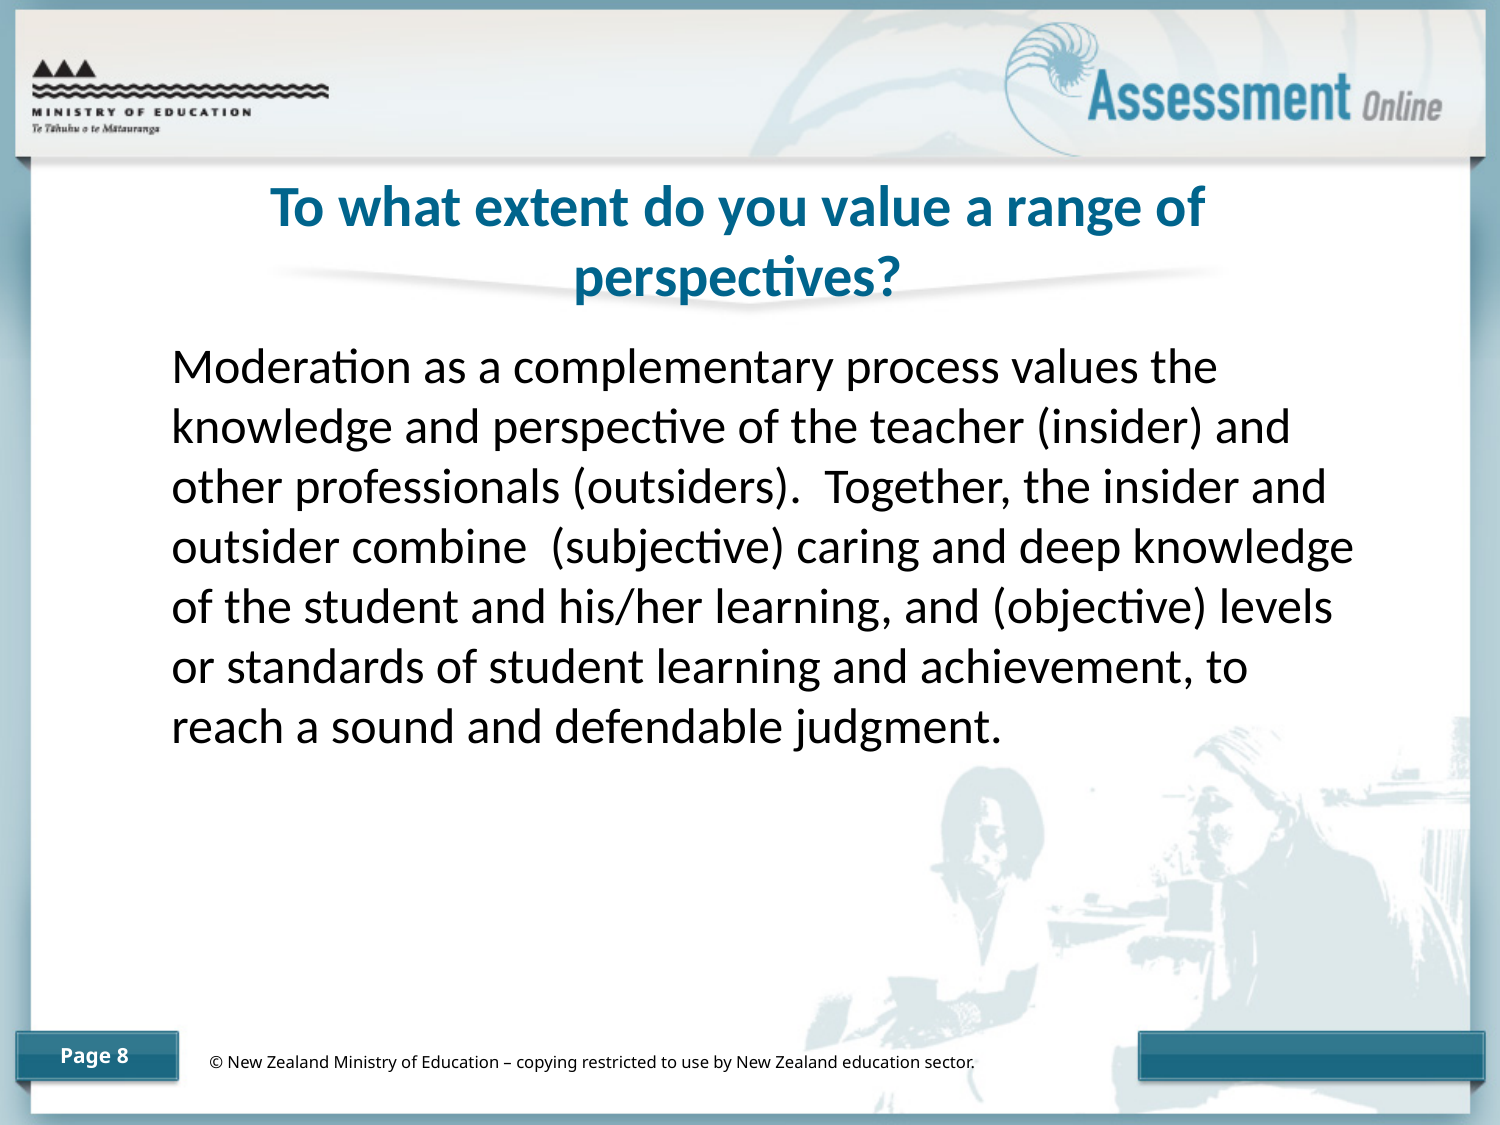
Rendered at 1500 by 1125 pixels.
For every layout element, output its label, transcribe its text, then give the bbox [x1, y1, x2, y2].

title To what extent do you value a range of perspectives? [100, 172, 1376, 303]
picture [0, 0, 1500, 1125]
list Moderation as a complementary process values the knowledge and perspective of the teacher (insider) and other professionals (outsiders). Together, the insider and outsider combine (subjective) caring and deep knowledge of the student and his/her learning, and (objective) levels or standards of student learning and achievement, to reach a sound and defendable judgment. [100, 326, 1376, 1000]
